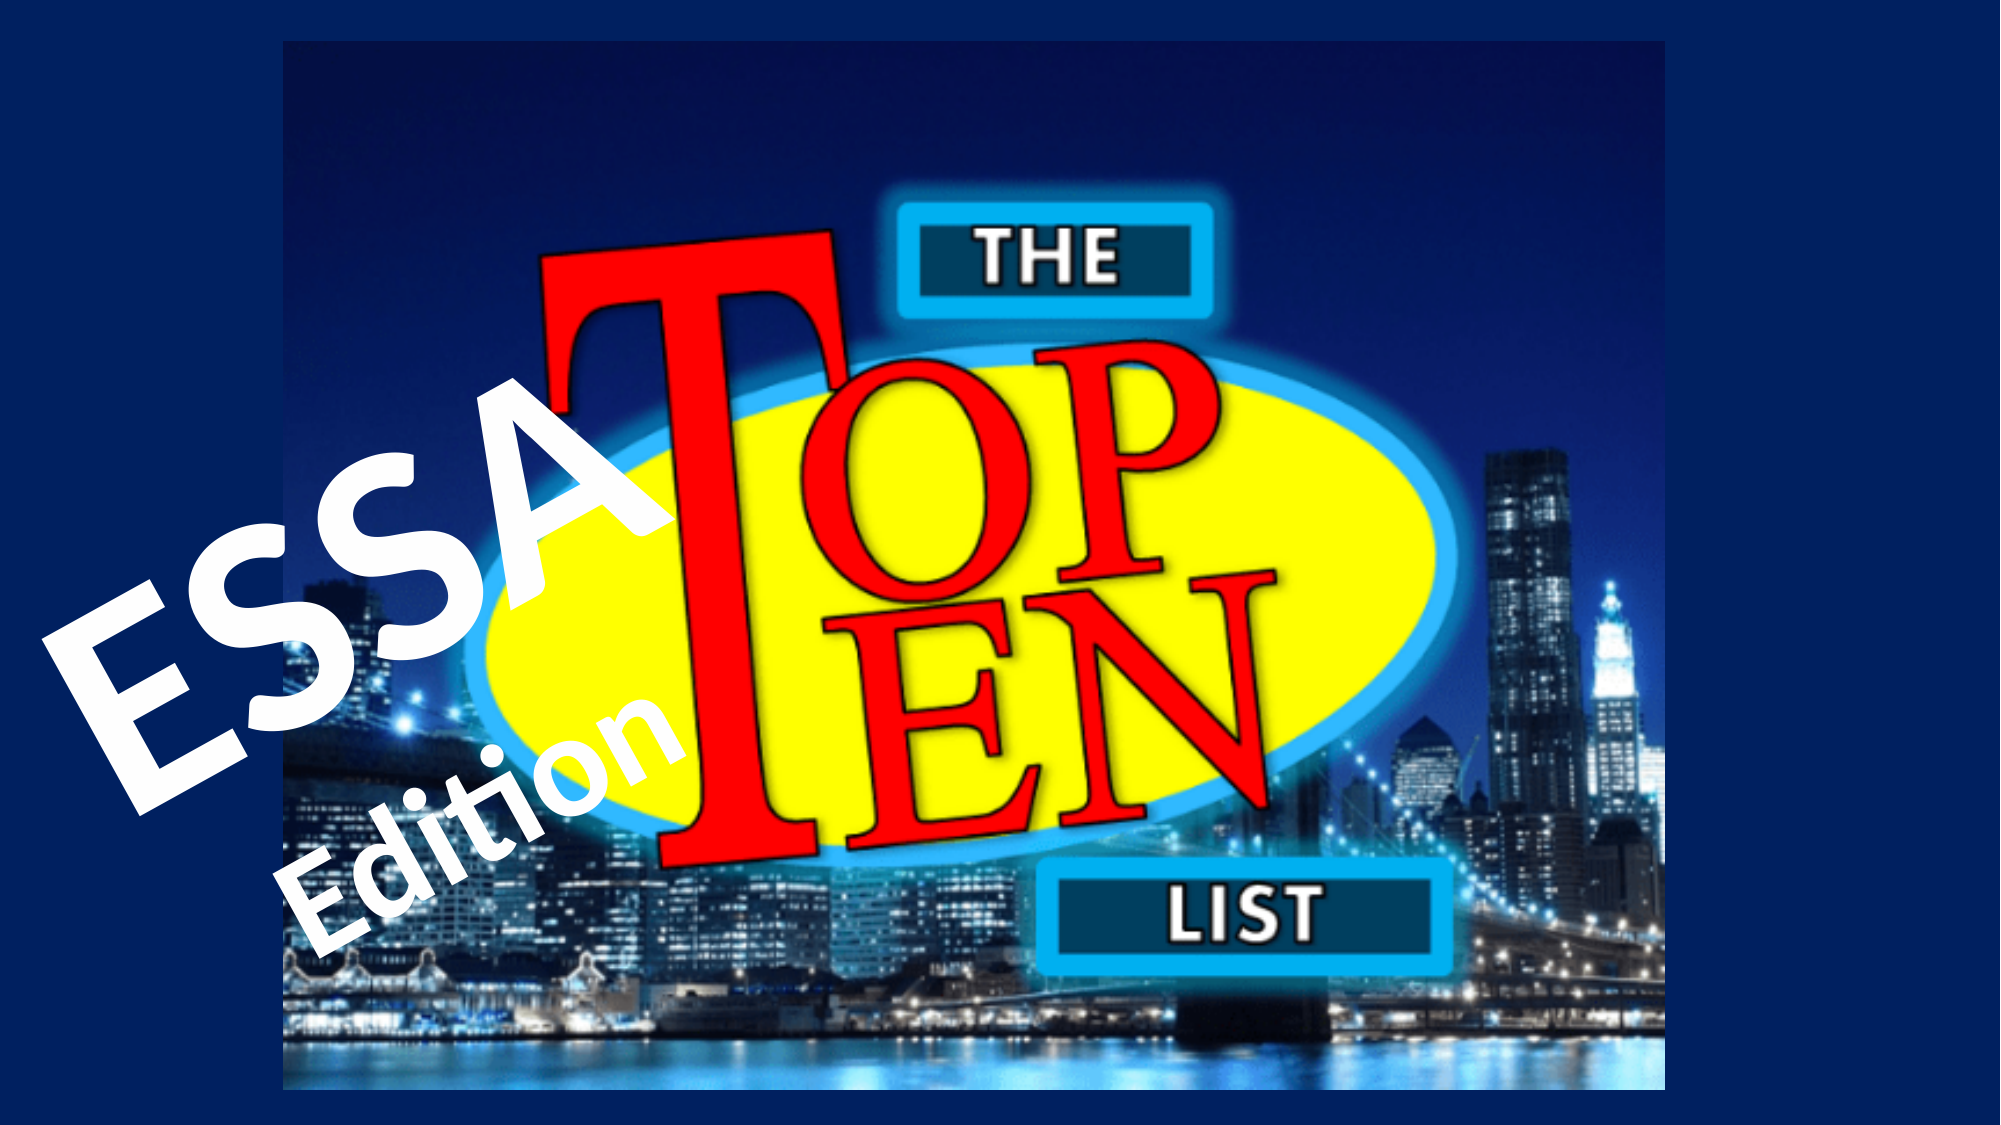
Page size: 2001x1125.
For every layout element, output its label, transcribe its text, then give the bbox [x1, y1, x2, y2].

text_box ESSA Edition [0, 373, 278, 1089]
picture [283, 41, 1666, 1090]
